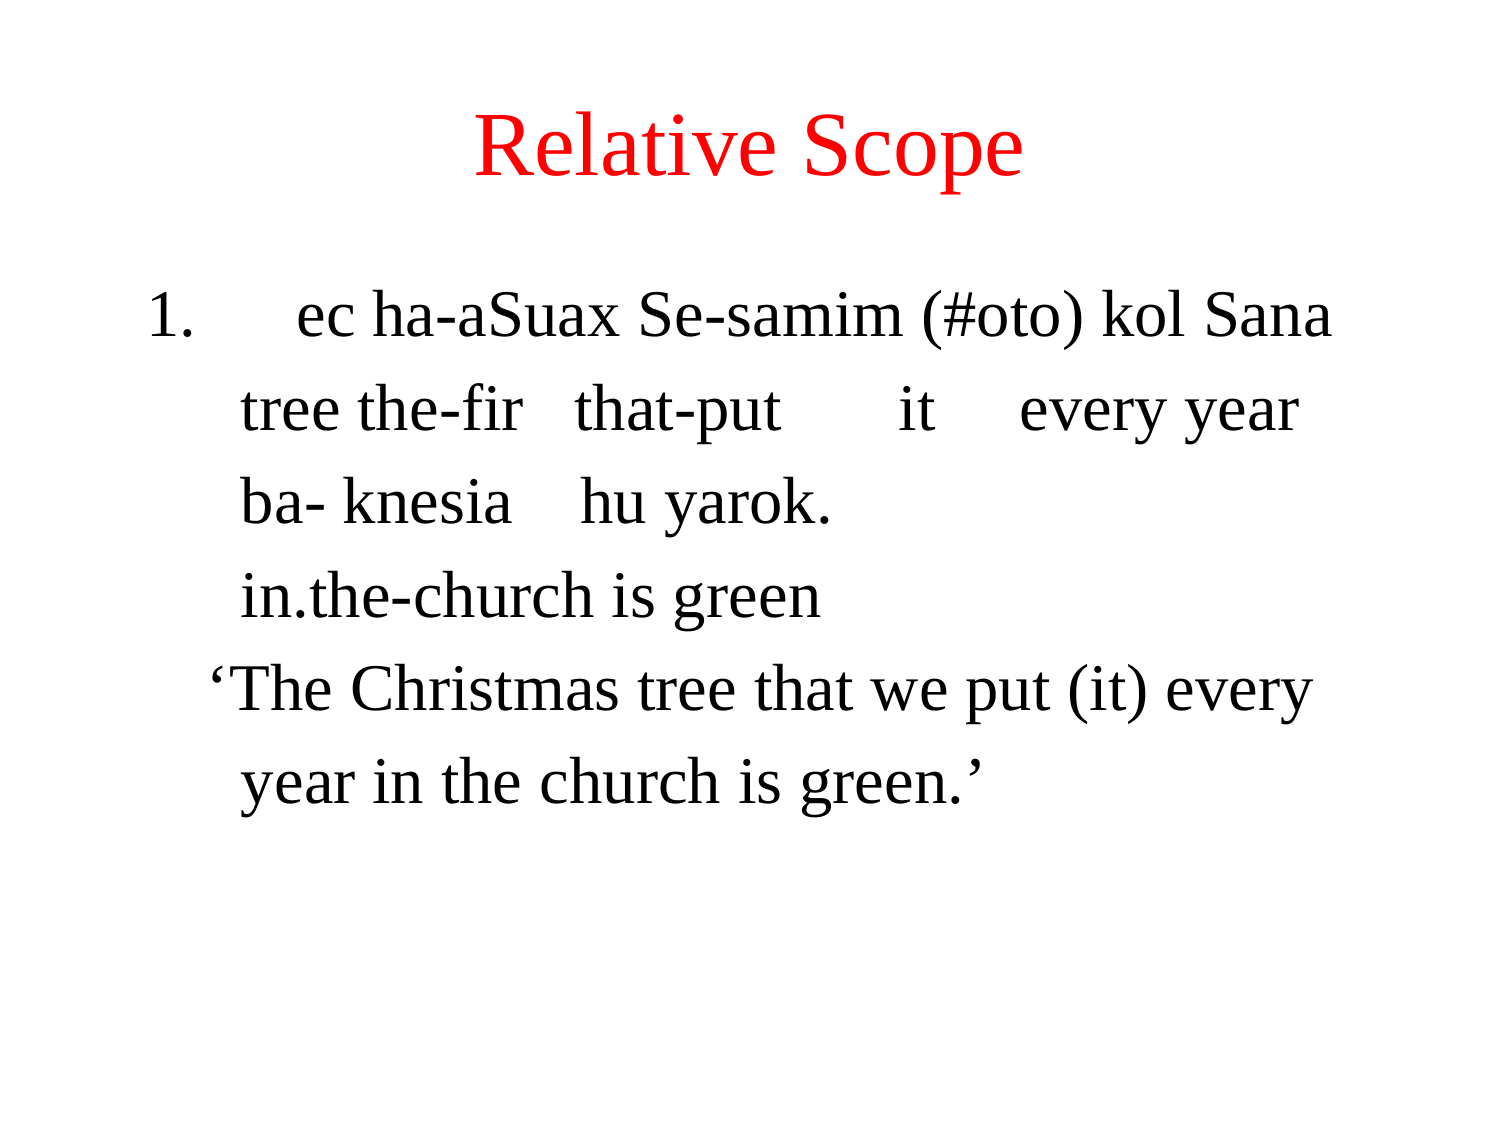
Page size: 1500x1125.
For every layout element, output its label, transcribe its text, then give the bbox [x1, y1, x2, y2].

title Relative Scope [75, 45, 1425, 233]
list 1. ec ha-aSuax Se-samim (#oto) kol Sana tree the-fir that-put it every year ba- knesia hu yarok. in.the-church is green ‘The Christmas tree that we put (it) every year in the church is green.’ [75, 262, 1425, 1005]
